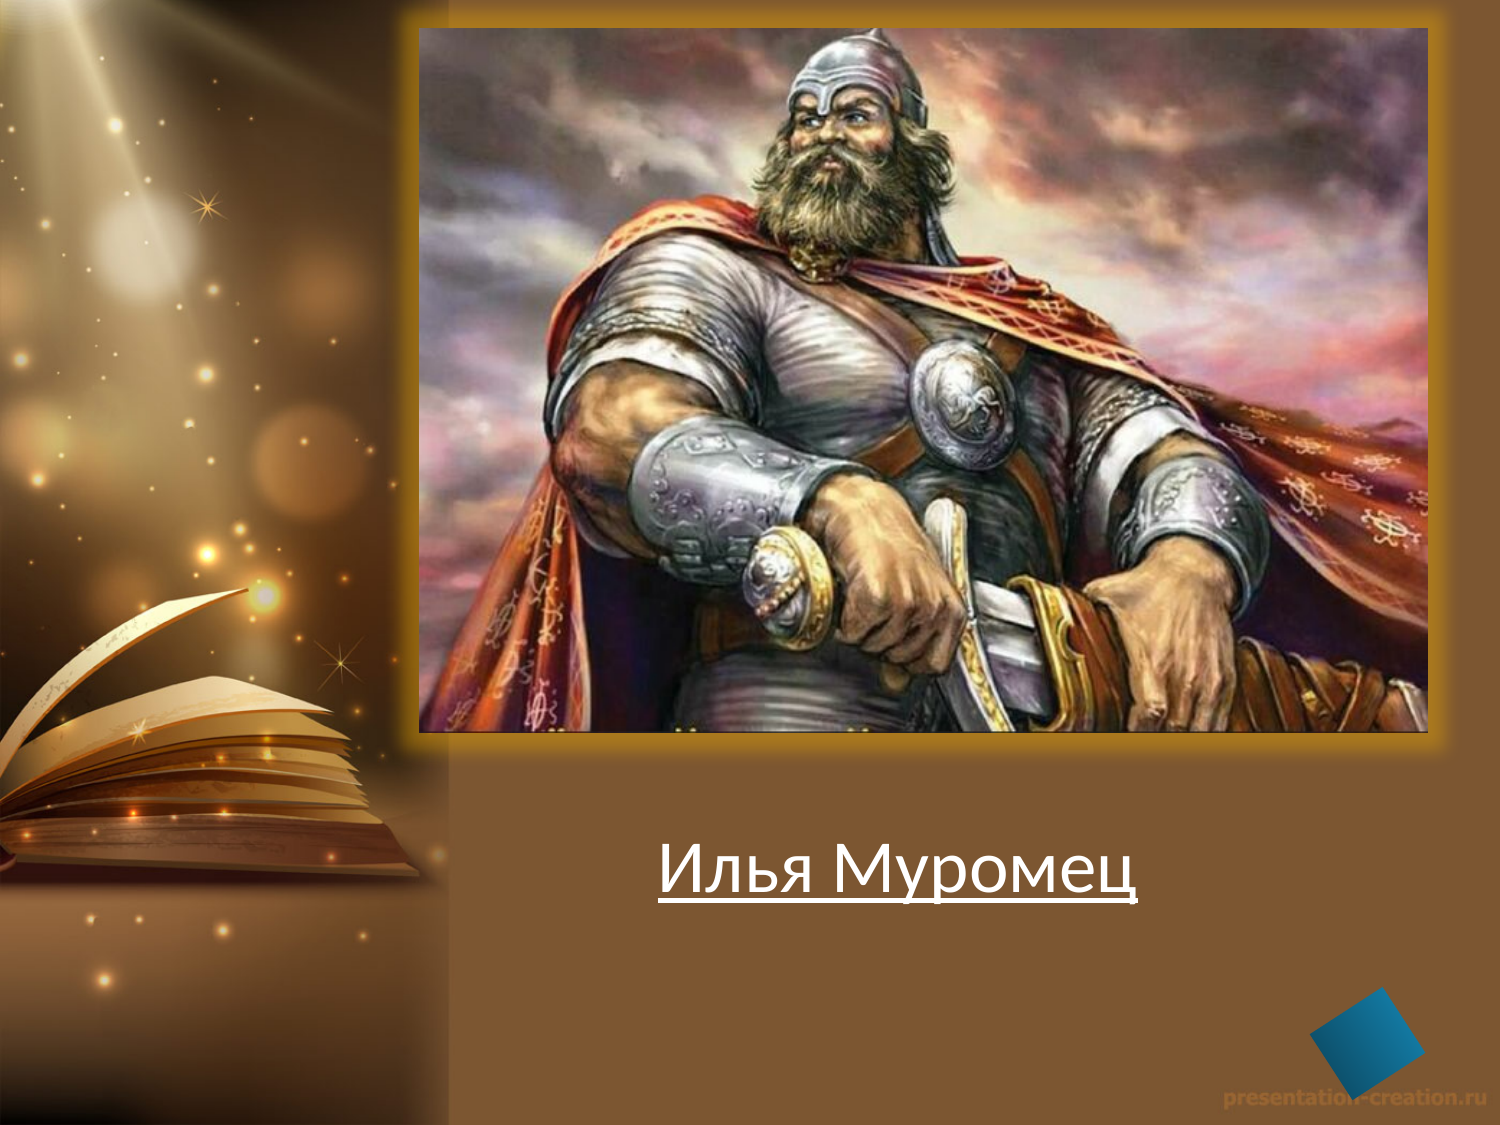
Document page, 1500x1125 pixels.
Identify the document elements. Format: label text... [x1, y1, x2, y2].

picture [0, 0, 1500, 1125]
text_box [1309, 986, 1426, 1101]
text_box Илья Муромец [631, 810, 1164, 916]
